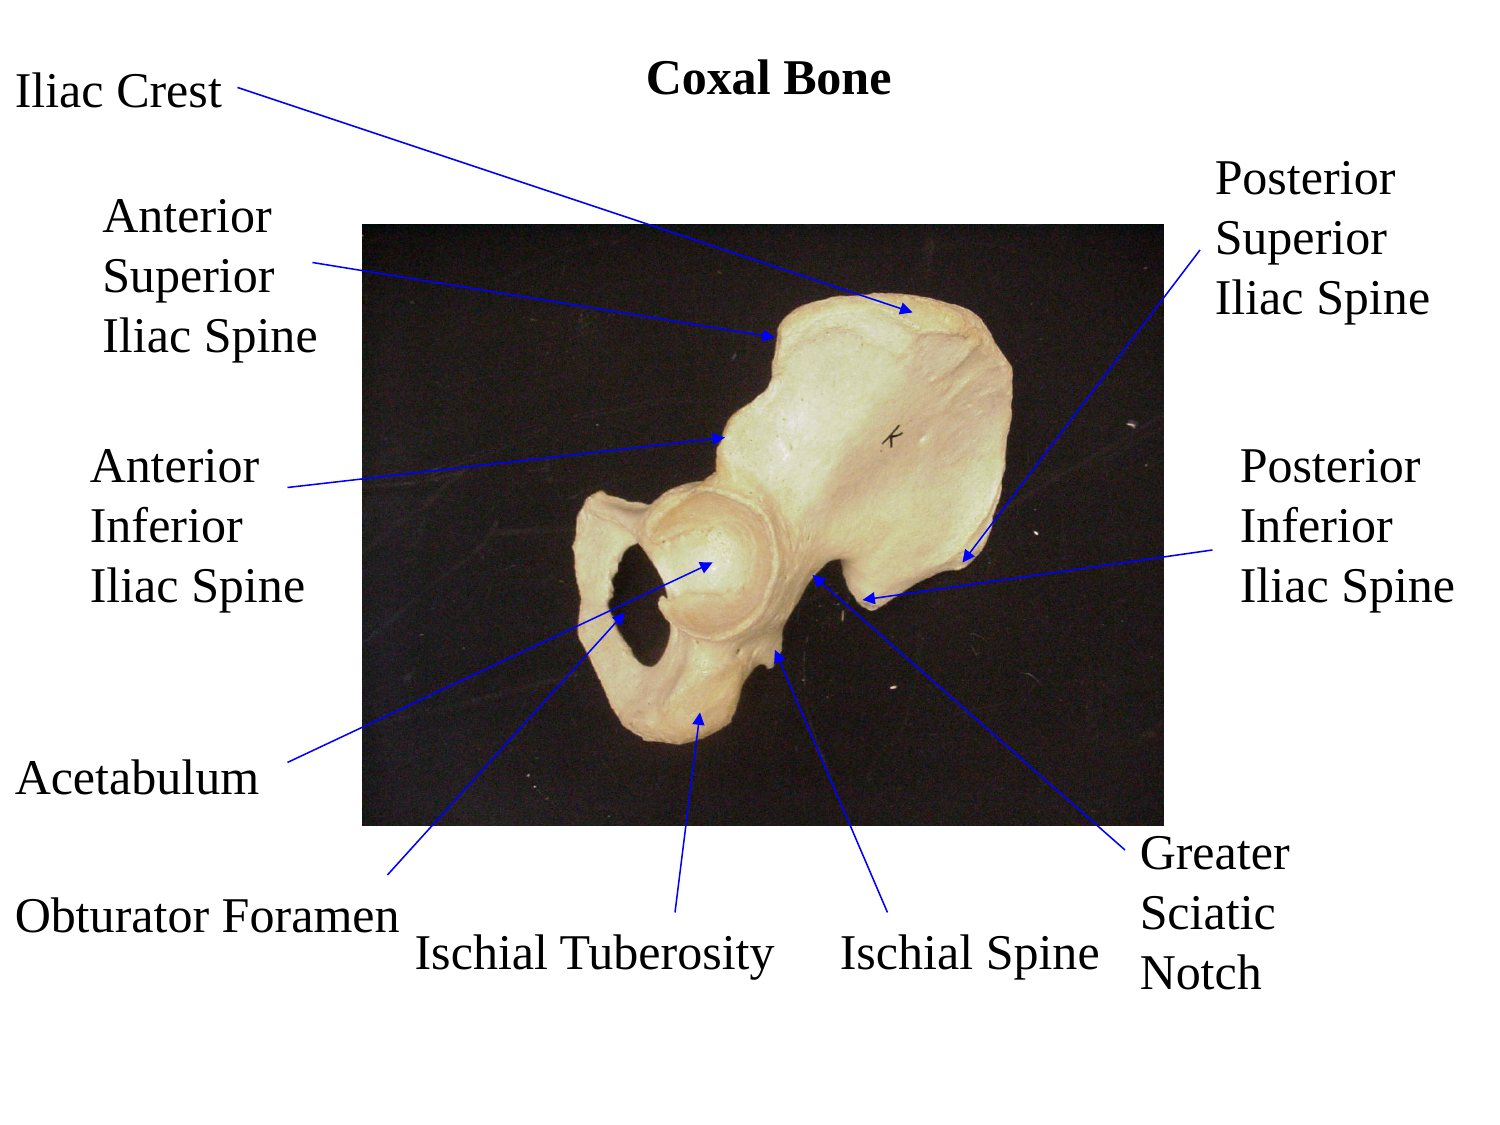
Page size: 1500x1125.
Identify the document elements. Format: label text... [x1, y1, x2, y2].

picture [362, 224, 1164, 826]
text_box Anterior Inferior Iliac Spine [75, 424, 350, 620]
text_box Ischial Spine [825, 912, 1125, 988]
text_box Coxal Bone [399, 37, 1138, 113]
text_box Obturator Foramen [0, 874, 488, 950]
text_box Posterior Superior Iliac Spine [1200, 137, 1453, 333]
text_box Iliac Crest [0, 49, 400, 125]
text_box Acetabulum [0, 737, 357, 813]
text_box Anterior Superior Iliac Spine [87, 174, 350, 370]
text_box Posterior Inferior Iliac Spine [1224, 424, 1500, 620]
text_box Greater Sciatic Notch [1125, 812, 1400, 1008]
text_box Ischial Tuberosity [399, 912, 825, 988]
